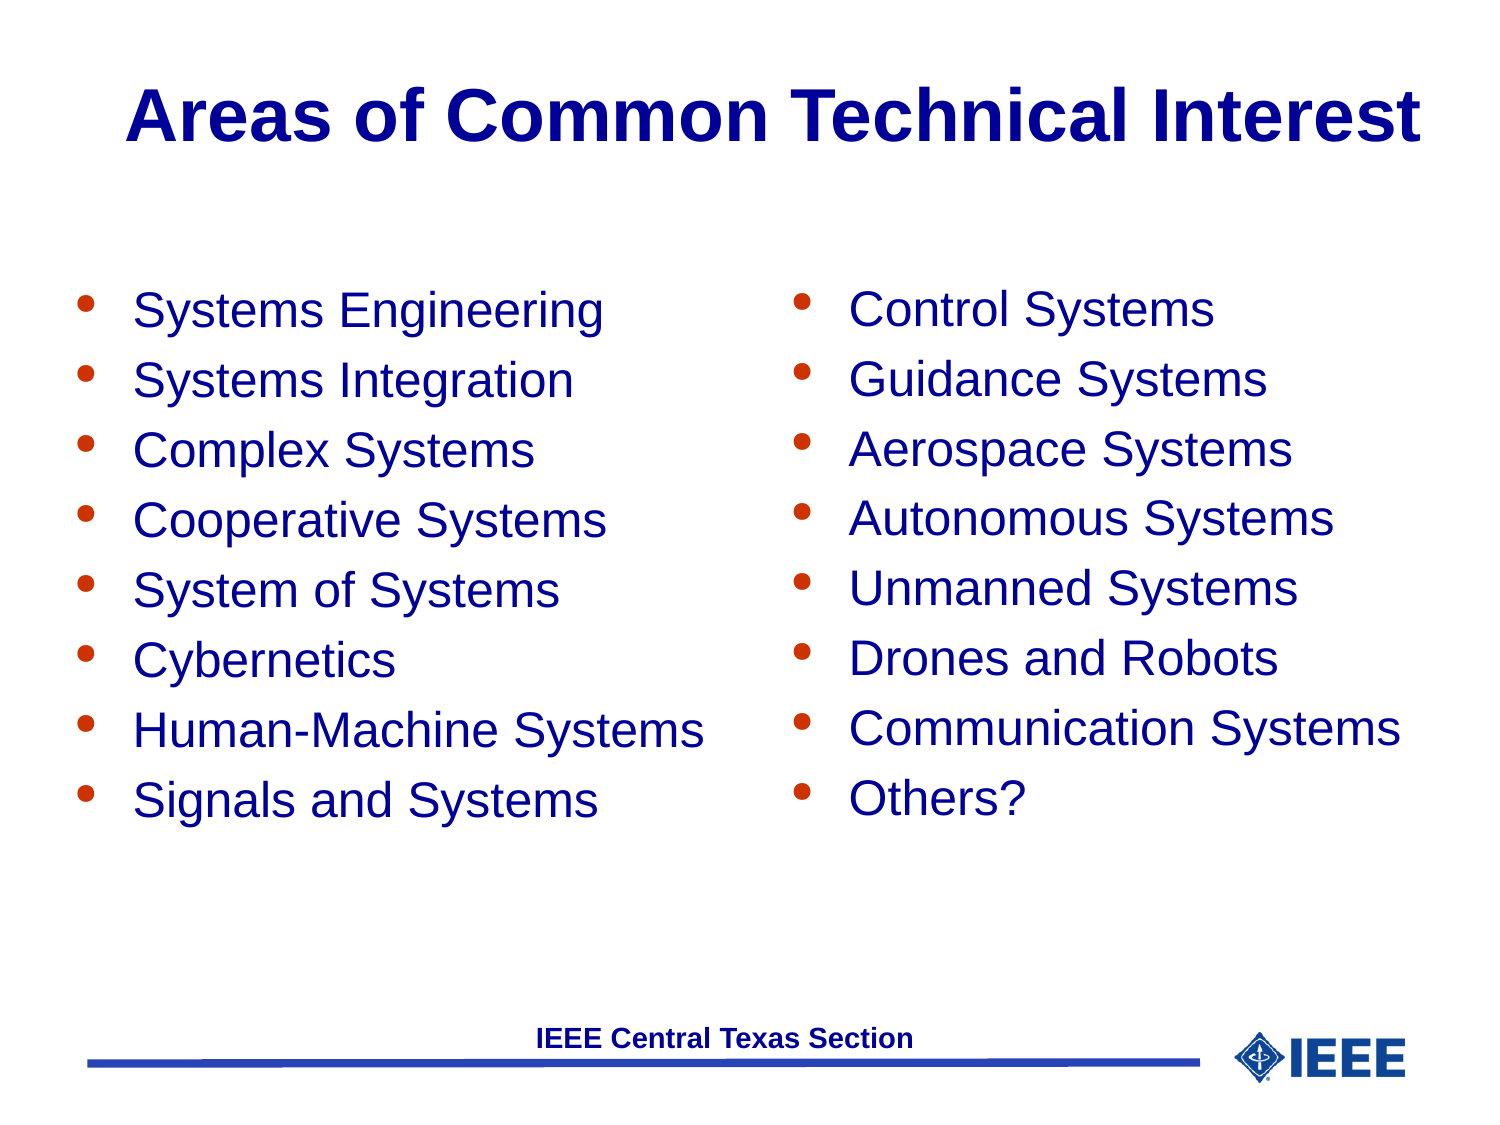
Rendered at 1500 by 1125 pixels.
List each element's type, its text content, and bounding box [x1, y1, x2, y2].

list Systems Engineering Systems Integration Complex Systems Cooperative Systems System of Systems Cybernetics Human-Machine Systems Signals and Systems [61, 269, 725, 1100]
list Control Systems Guidance Systems Aerospace Systems Autonomous Systems Unmanned Systems Drones and Robots Communication Systems Others? [777, 268, 1426, 985]
title Areas of Common Technical Interest [60, 22, 1488, 200]
picture [1231, 1030, 1406, 1084]
